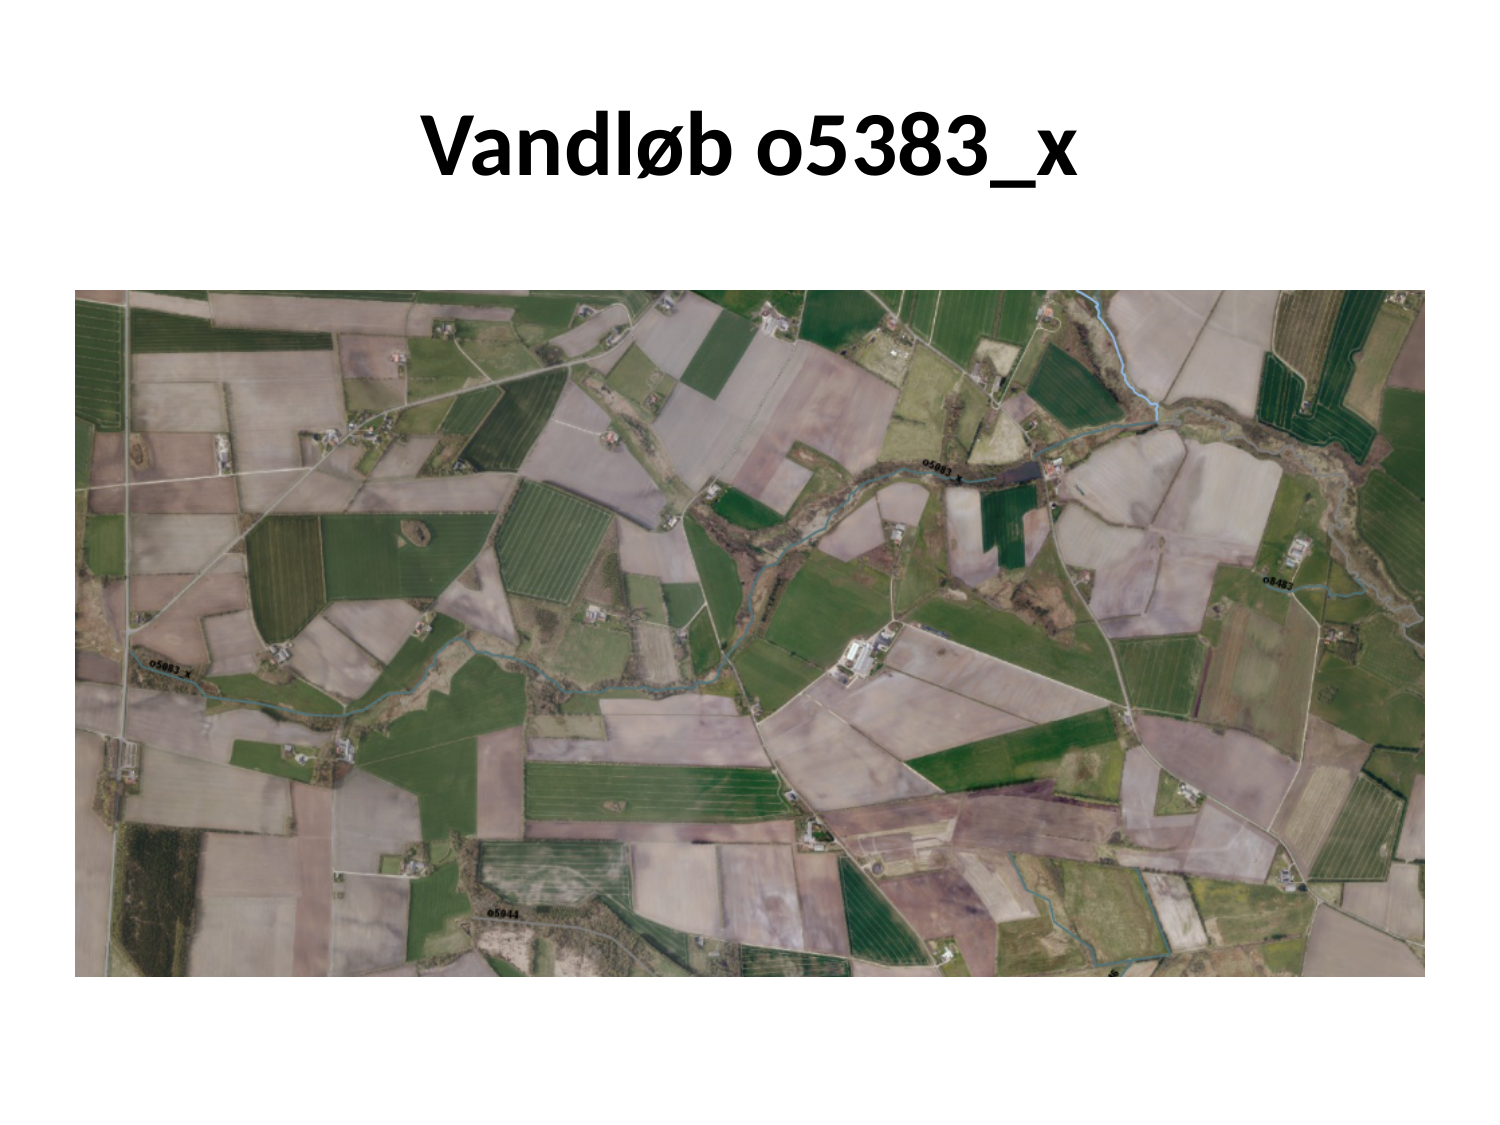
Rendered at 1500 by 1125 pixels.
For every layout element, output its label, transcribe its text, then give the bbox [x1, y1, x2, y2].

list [74, 290, 1426, 978]
title Vandløb o5383_x [75, 45, 1425, 233]
